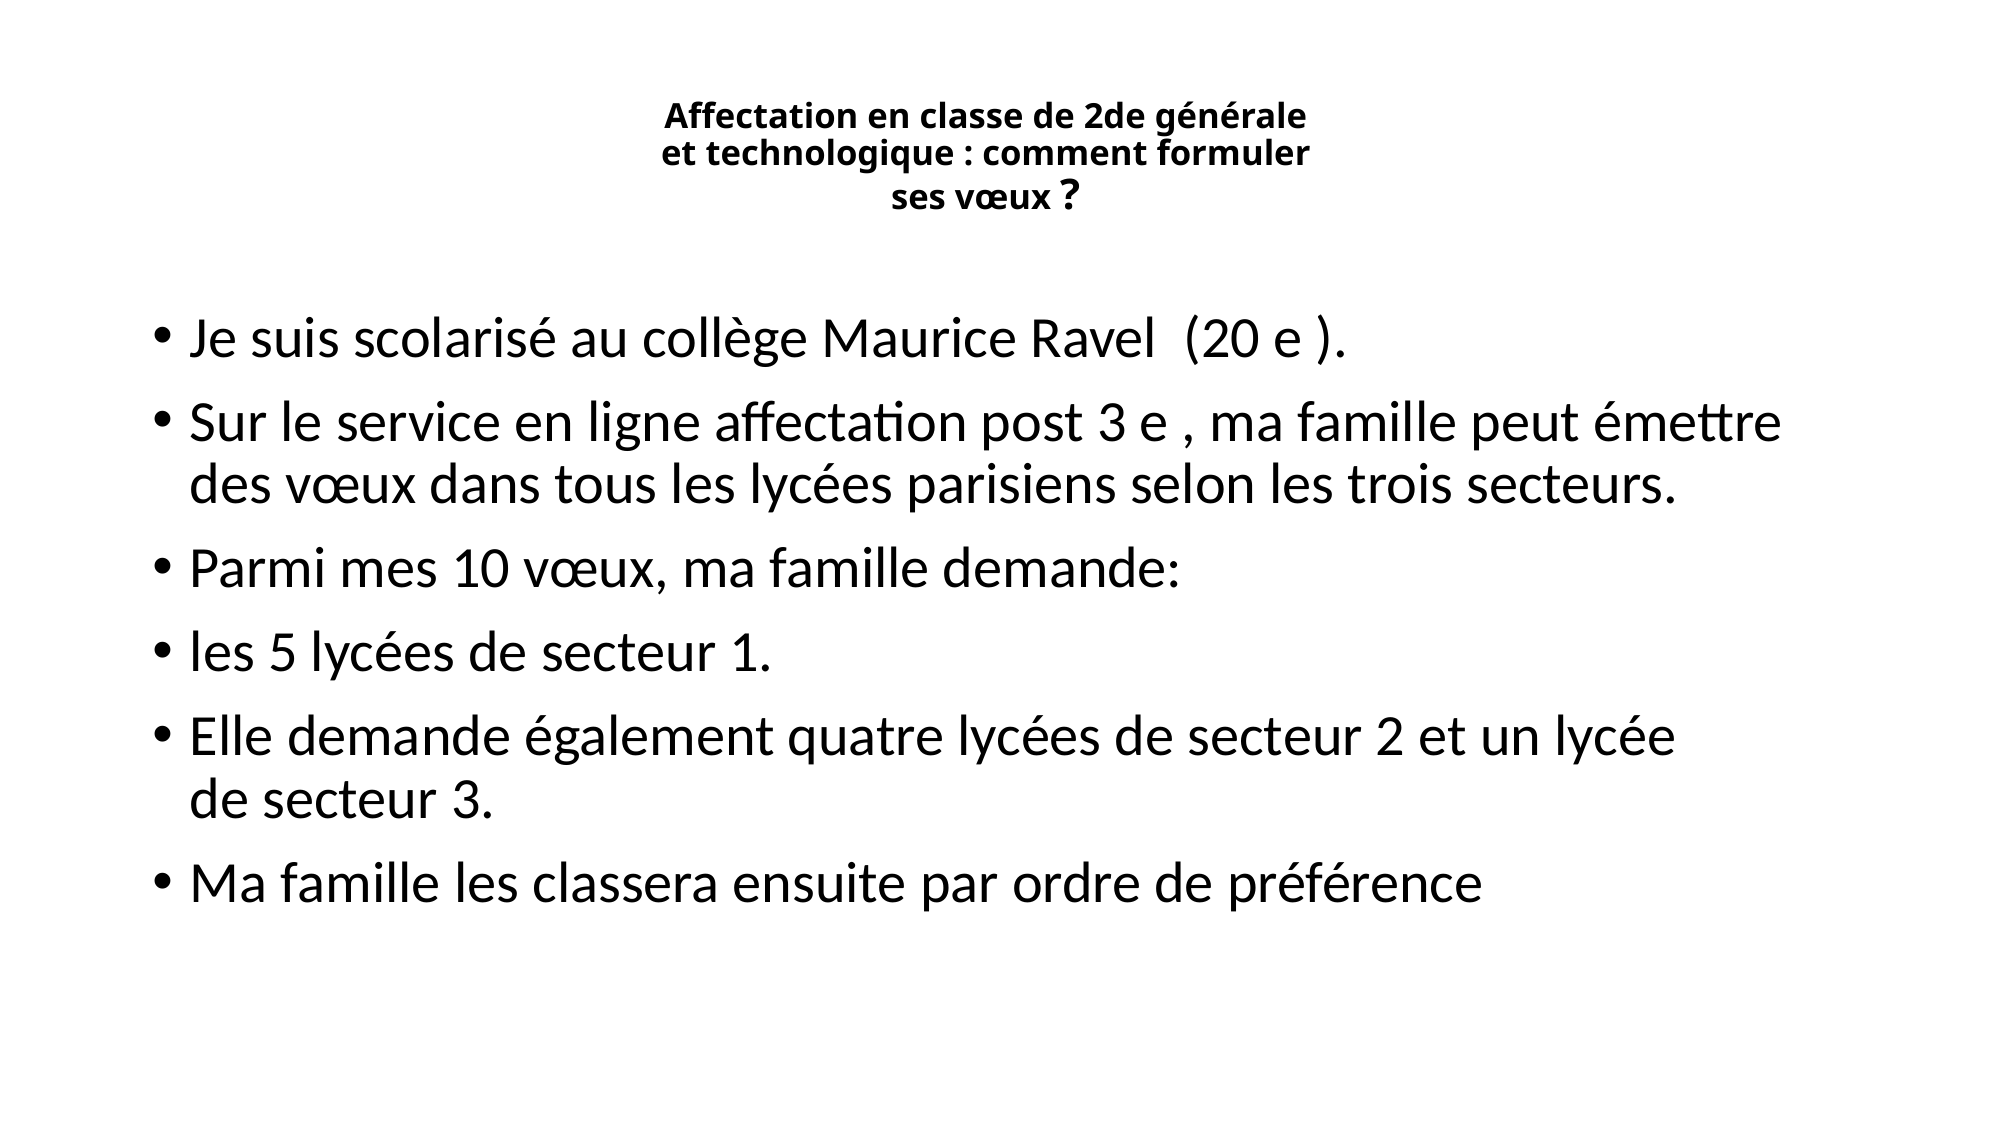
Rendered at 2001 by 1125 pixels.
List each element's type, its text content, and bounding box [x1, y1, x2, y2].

title Affectation en classe de 2de générale et technologique : comment formuler ses vœux ? [29, 15, 1943, 278]
list Je suis scolarisé au collège Maurice Ravel (20 e ). Sur le service en ligne affectation post 3 e , ma famille peut émettre des vœux dans tous les lycées parisiens selon les trois secteurs. Parmi mes 10 vœux, ma famille demande: les 5 lycées de secteur 1. Elle demande également quatre lycées de secteur 2 et un lycée de secteur 3. Ma famille les classera ensuite par ordre de préférence [137, 299, 1863, 1014]
